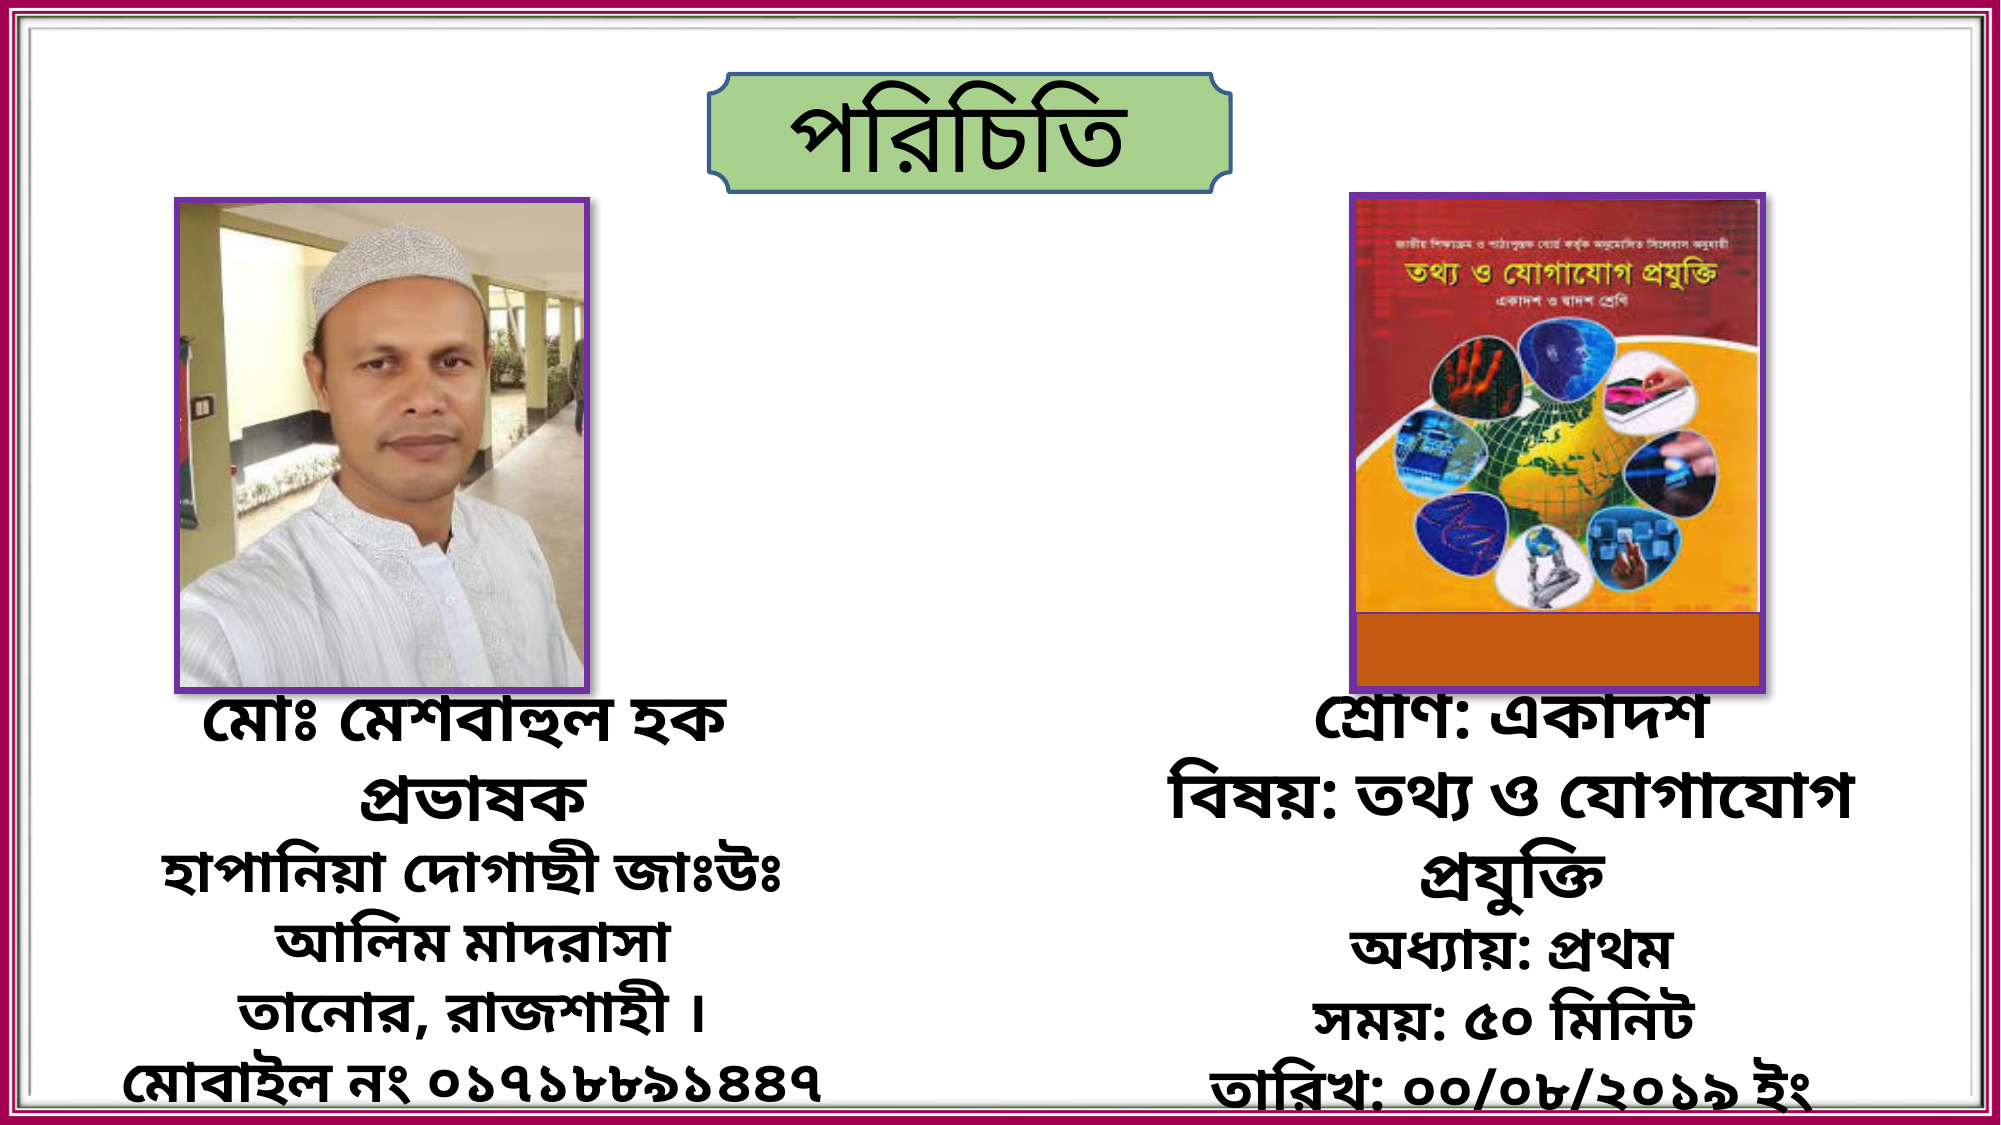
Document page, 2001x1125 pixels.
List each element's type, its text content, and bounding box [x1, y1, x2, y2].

picture [0, 0, 2001, 1125]
text_box মোঃ মেশবাহুল হক প্রভাষক হাপানিয়া দোগাছী জাঃউঃ আলিম মাদরাসা তানোর, রাজশাহী । মোবাইল নং ০১৭১৮৮৯১৪৪৭ [35, 696, 912, 1093]
text_box পরিচিতি [709, 73, 1231, 192]
text_box শ্রেণি: একাদশ বিষয়: তথ্য ও যোগাযোগ প্রযুক্তি অধ্যায়: প্রথম সময়: ৫০ মিনিট তারিখ: ০০/০৮/২০১৯ ইং [1054, 703, 1971, 1091]
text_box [1355, 198, 1760, 688]
